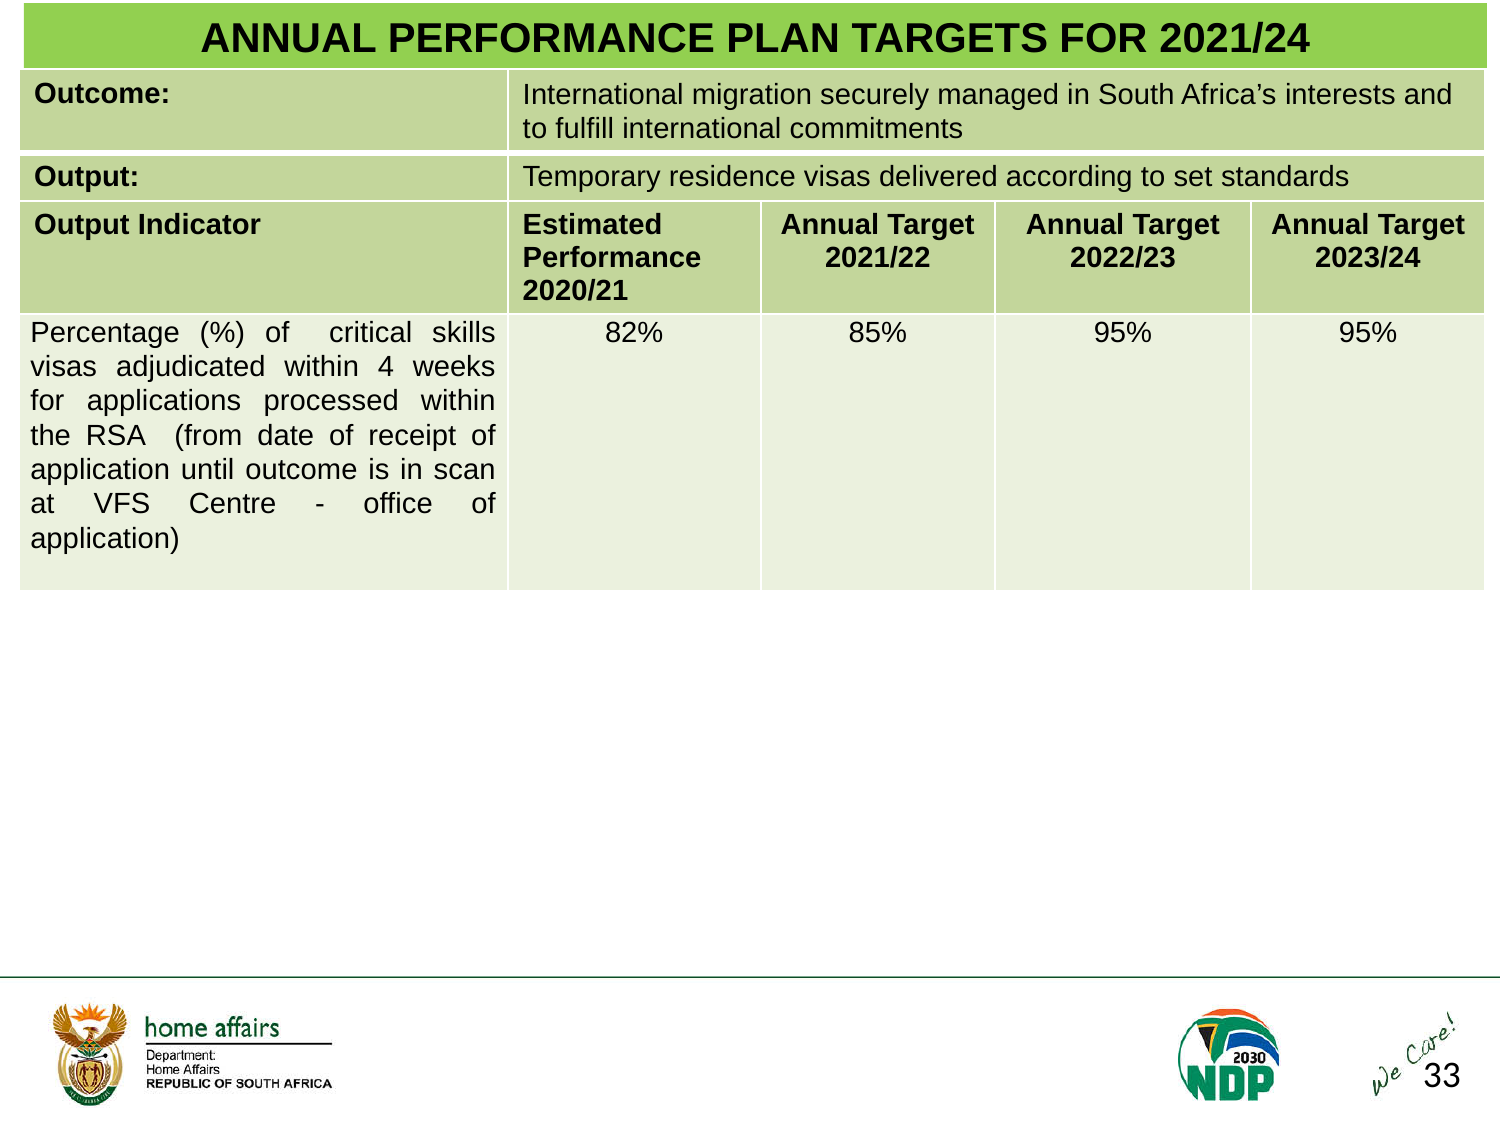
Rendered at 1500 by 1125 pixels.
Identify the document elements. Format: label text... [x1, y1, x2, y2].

table_cell Annual Target 2021/22 [762, 202, 994, 313]
table_cell Output Indicator [20, 202, 507, 313]
table_cell Percentage (%) of critical skills visas adjudicated within 4 weeks for applications processed within the RSA (from date of receipt of application until outcome is in scan at VFS Centre - office of application) [20, 315, 507, 590]
table_header Outcome: [20, 70, 507, 150]
table_header International migration securely managed in South Africa’s interests and to fulfill international commitments [509, 70, 1484, 150]
table_cell Annual Target 2023/24 [1252, 202, 1484, 313]
table_cell Annual Target 2022/23 [996, 202, 1250, 313]
table_cell 95% [1252, 315, 1484, 590]
table_cell Estimated Performance 2020/21 [509, 202, 760, 313]
table_cell 95% [996, 315, 1250, 590]
table_cell Output: [20, 156, 507, 200]
table_cell 82% [509, 315, 760, 590]
table_cell 85% [762, 315, 994, 590]
picture [0, 0, 1500, 1125]
table_cell Temporary residence visas delivered according to set standards [509, 156, 1484, 200]
text_box ANNUAL PERFORMANCE PLAN TARGETS FOR 2021/24 [23, 3, 1487, 68]
slide_number 33 [1116, 1042, 1476, 1103]
